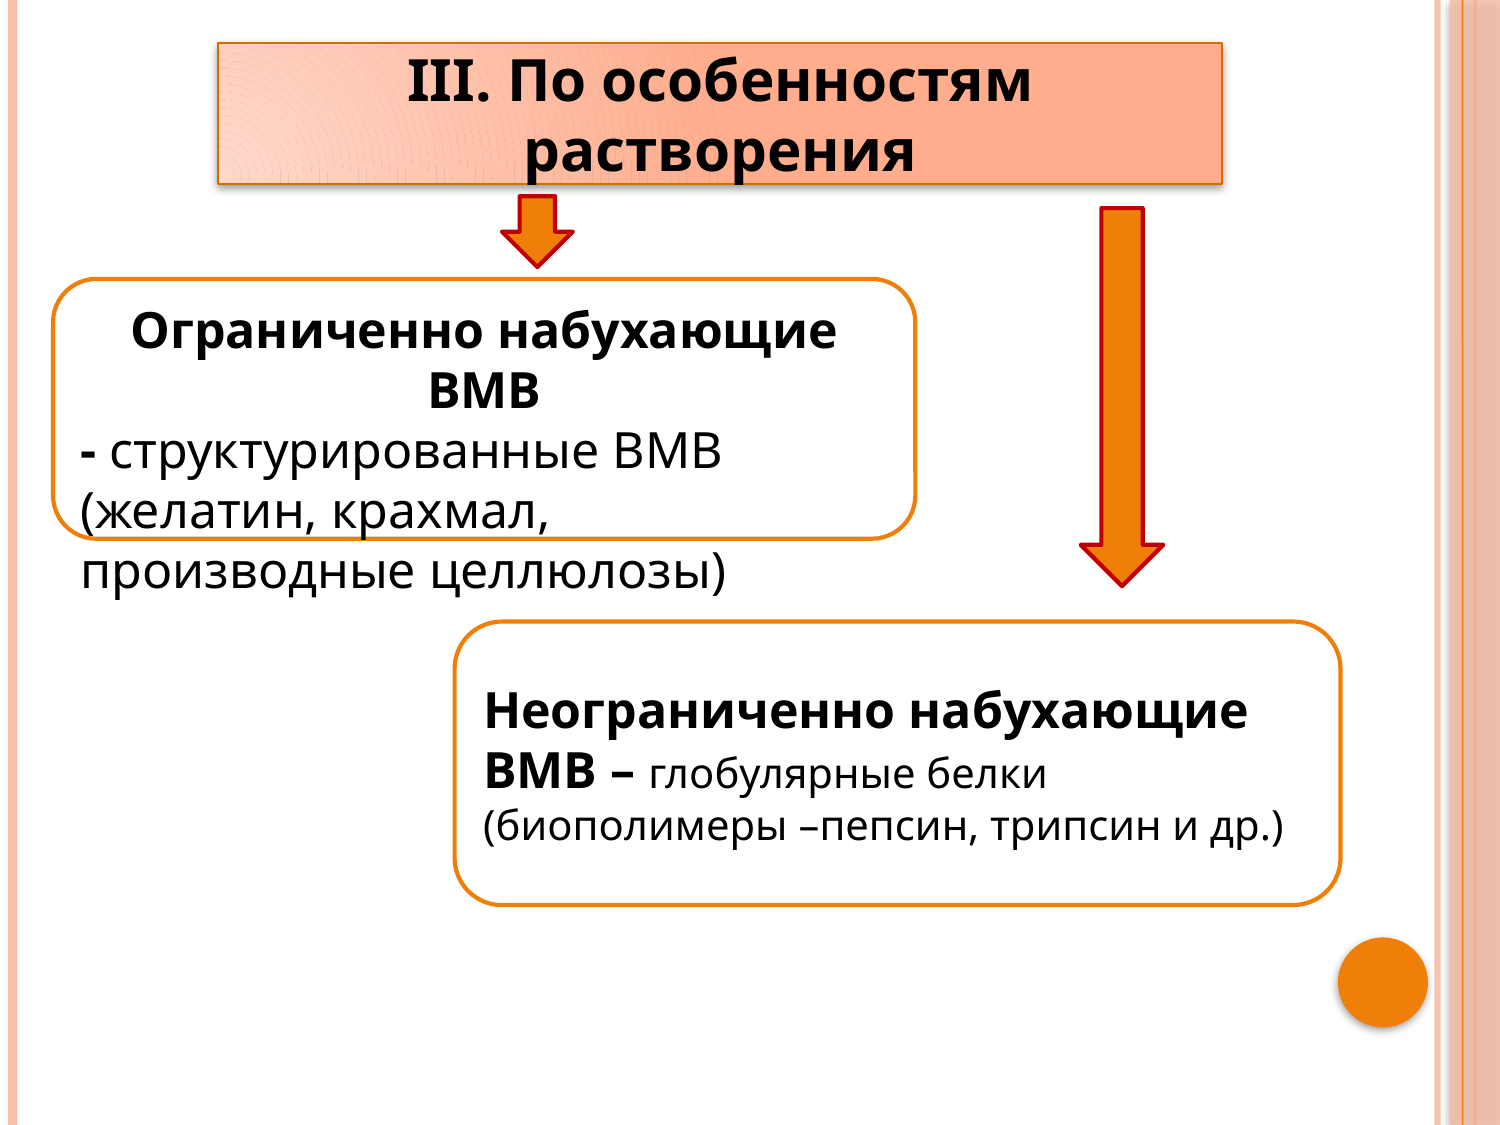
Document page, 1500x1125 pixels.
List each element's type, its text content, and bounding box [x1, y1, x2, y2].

text_box Ограниченно набухающие ВМВ - структурированные ВМВ (желатин, крахмал, производные целлюлозы) [50, 276, 918, 541]
text_box III. По особенностям растворения [217, 42, 1223, 185]
text_box [499, 194, 575, 270]
text_box Неограниченно набухающие ВМВ – глобулярные белки (биополимеры –пепсин, трипсин и др.) [452, 619, 1343, 908]
text_box [1078, 206, 1166, 589]
